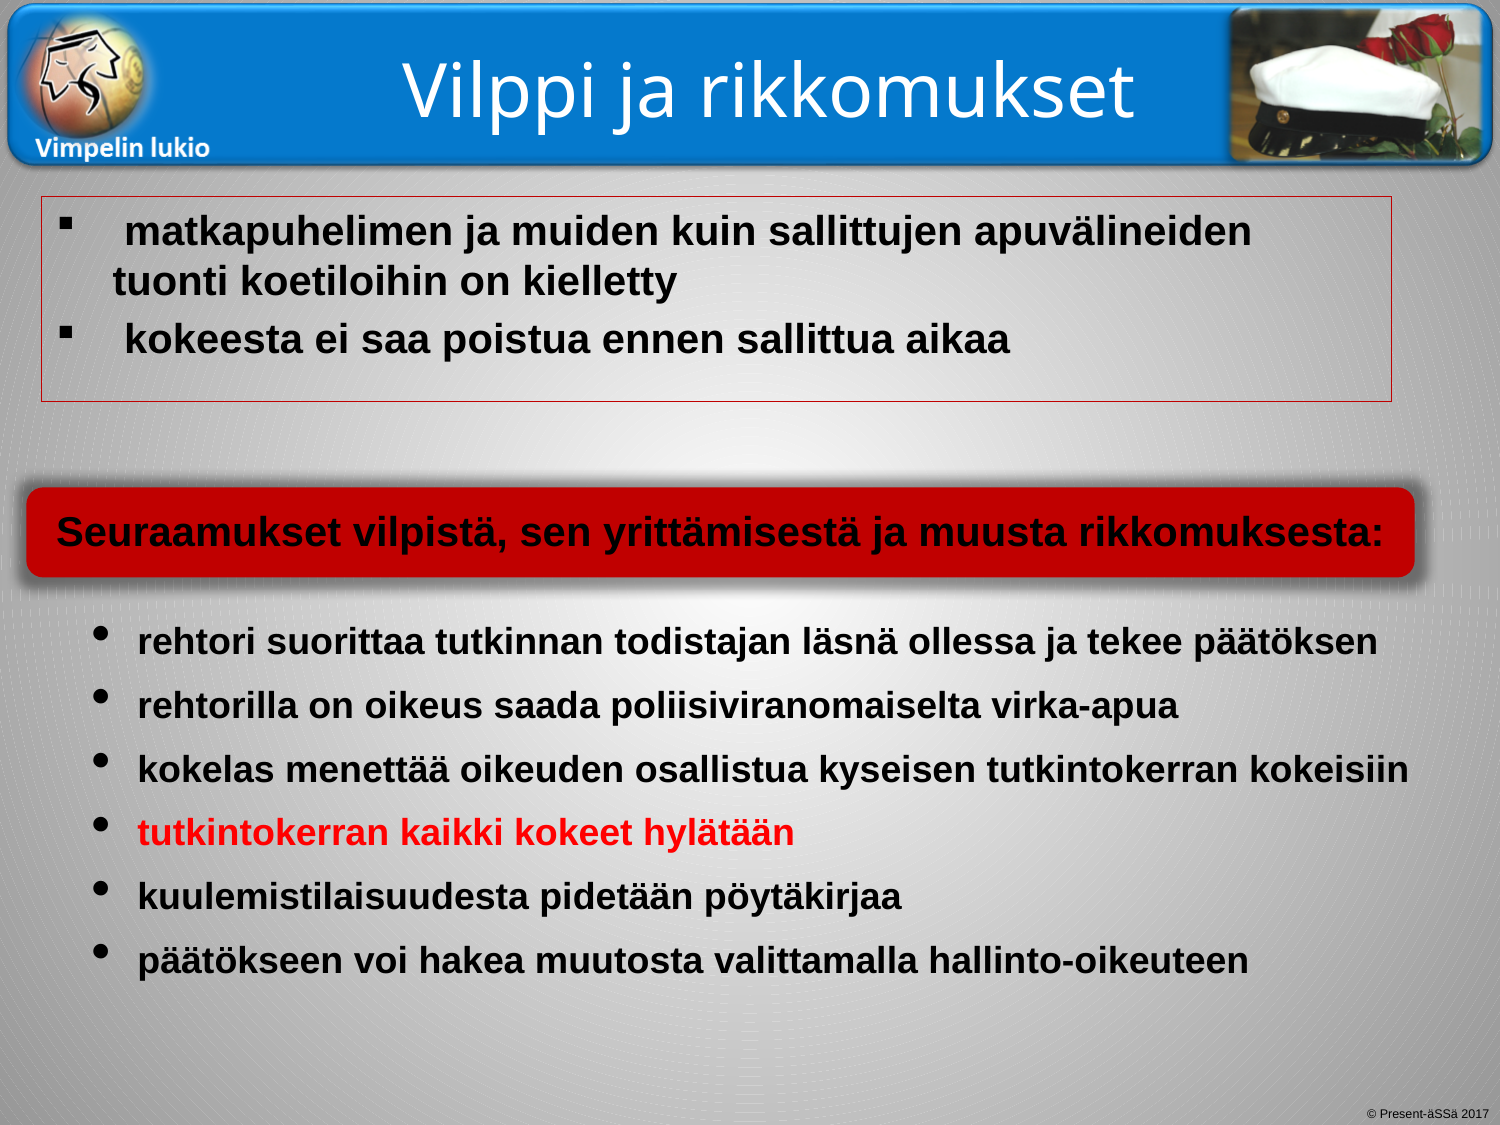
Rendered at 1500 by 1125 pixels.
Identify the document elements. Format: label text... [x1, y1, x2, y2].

picture [0, 0, 1500, 185]
text_box rehtori suorittaa tutkinnan todistajan läsnä ollessa ja tekee päätöksen rehtorilla on oikeus saada poliisiviranomaiselta virka-apua kokelas menettää oikeuden osallistua kyseisen tutkintokerran kokeisiin tutkintokerran kaikki kokeet hylätään kuulemistilaisuudesta pidetään pöytäkirjaa päätökseen voi hakea muutosta valittamalla hallinto-oikeuteen [76, 609, 1447, 989]
text_box Seuraamukset vilpistä, sen yrittämisestä ja muusta rikkomuksesta: [41, 496, 1436, 562]
text_box [29, 490, 1412, 575]
list matkapuhelimen ja muiden kuin sallittujen apuvälineiden tuonti koetiloihin on kielletty kokeesta ei saa poistua ennen sallittua aikaa [41, 196, 1392, 402]
title Vilppi ja rikkomukset [218, 35, 1321, 196]
